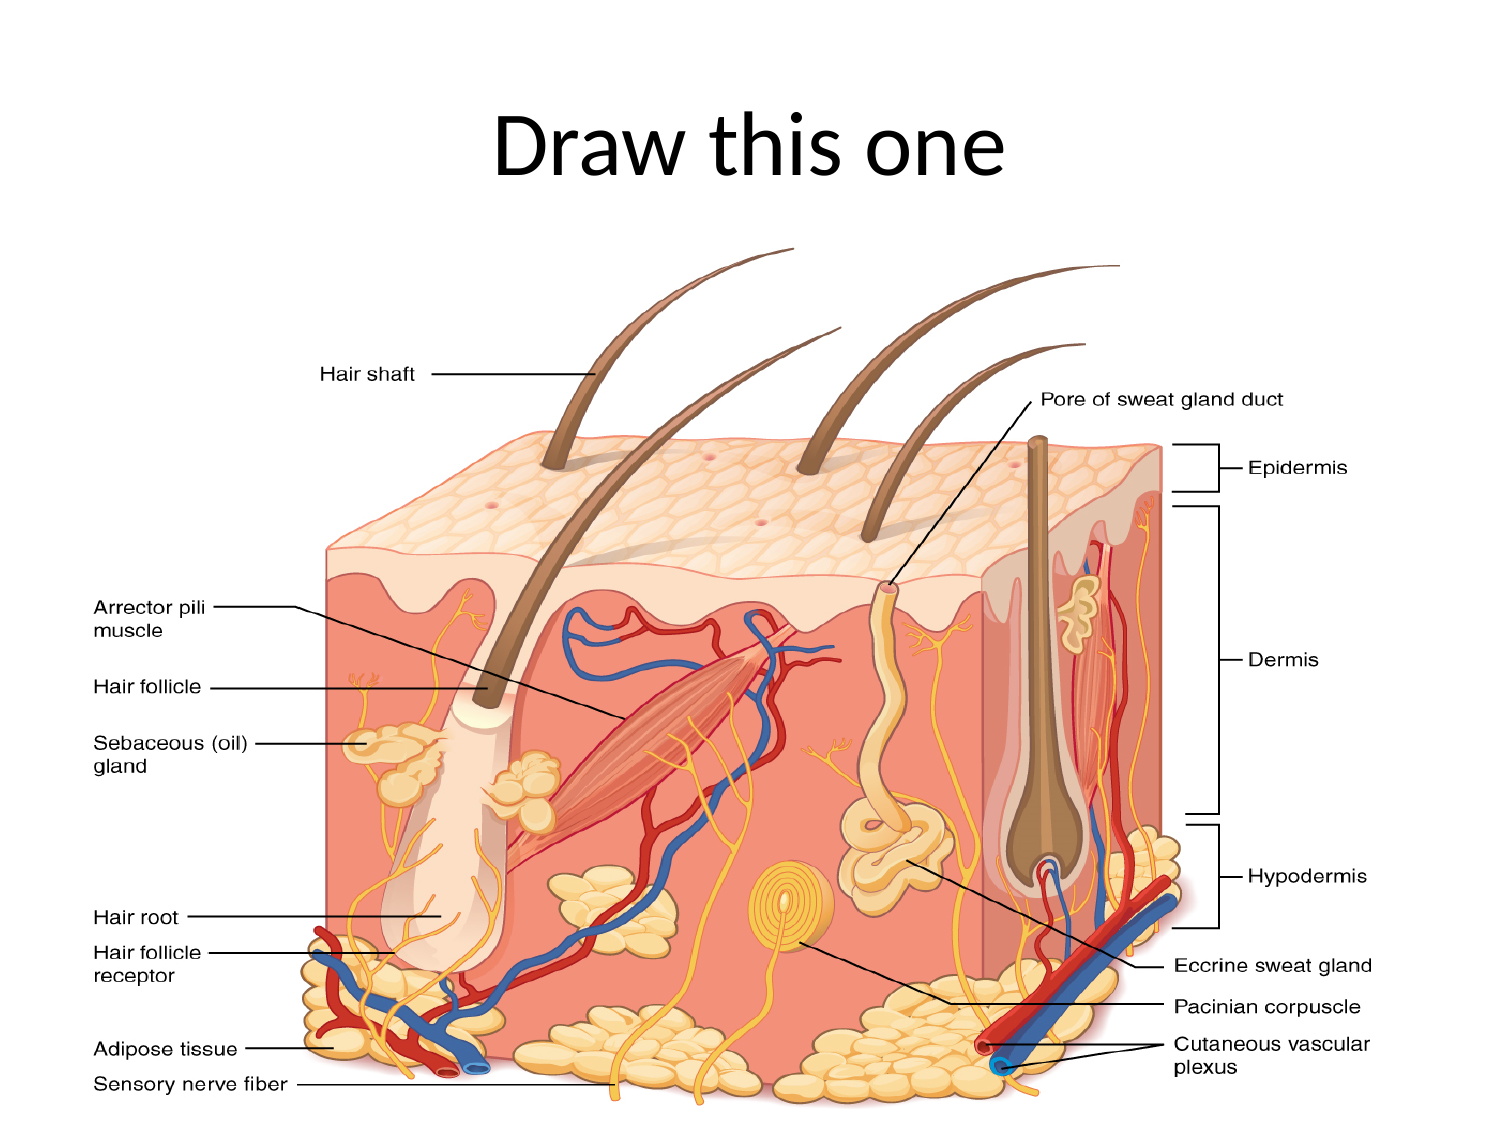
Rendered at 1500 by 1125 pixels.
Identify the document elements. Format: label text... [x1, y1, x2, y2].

title Draw this one [75, 45, 1425, 233]
picture [88, 243, 1373, 1109]
